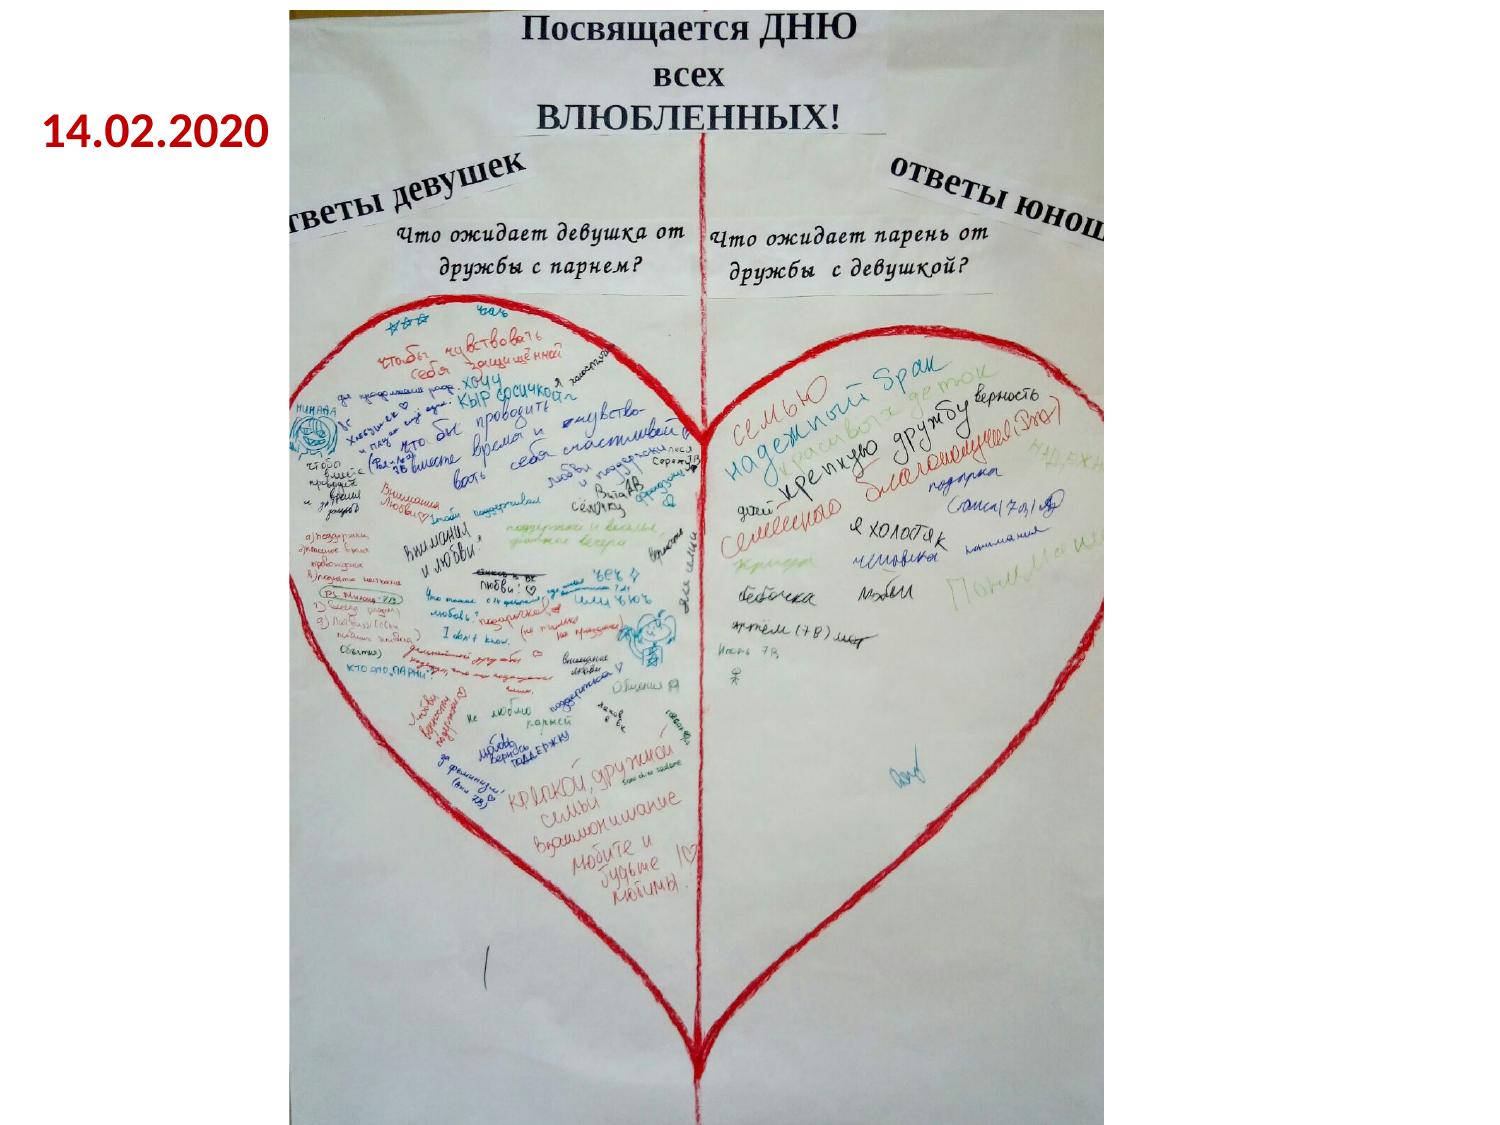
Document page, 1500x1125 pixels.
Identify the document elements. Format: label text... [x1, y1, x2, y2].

picture [289, 10, 1105, 1125]
text_box 14.02.2020 [25, 89, 283, 165]
